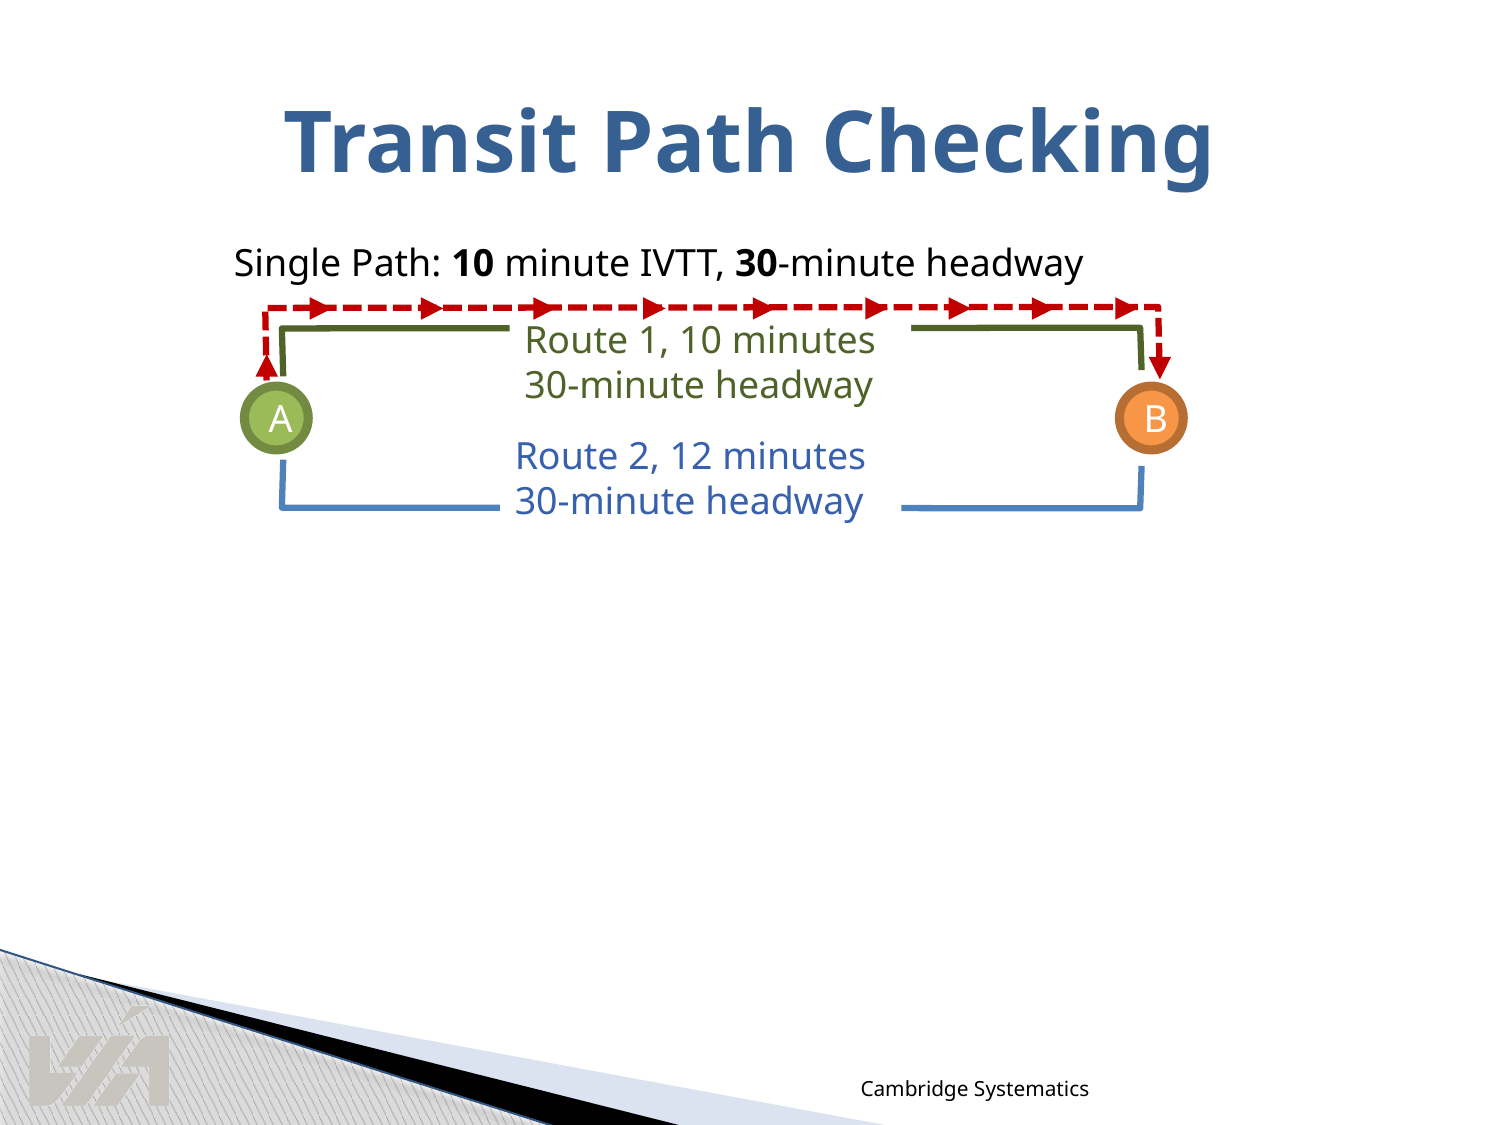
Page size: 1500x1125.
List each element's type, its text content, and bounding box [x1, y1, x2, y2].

footer Cambridge Systematics [718, 1051, 1105, 1112]
text_box Route 1, 10 minutes 30-minute headway [509, 392, 912, 413]
text_box Single Path: 10 minute IVTT, 30-minute headway [115, 231, 1203, 292]
text_box A [239, 390, 313, 455]
text_box Route 2, 12 minutes 30-minute headway [500, 424, 902, 530]
title Transit Path Checking [75, 45, 1425, 233]
text_box [902, 464, 1143, 510]
text_box [281, 459, 500, 509]
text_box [255, 296, 1172, 381]
text_box B [1114, 389, 1188, 455]
